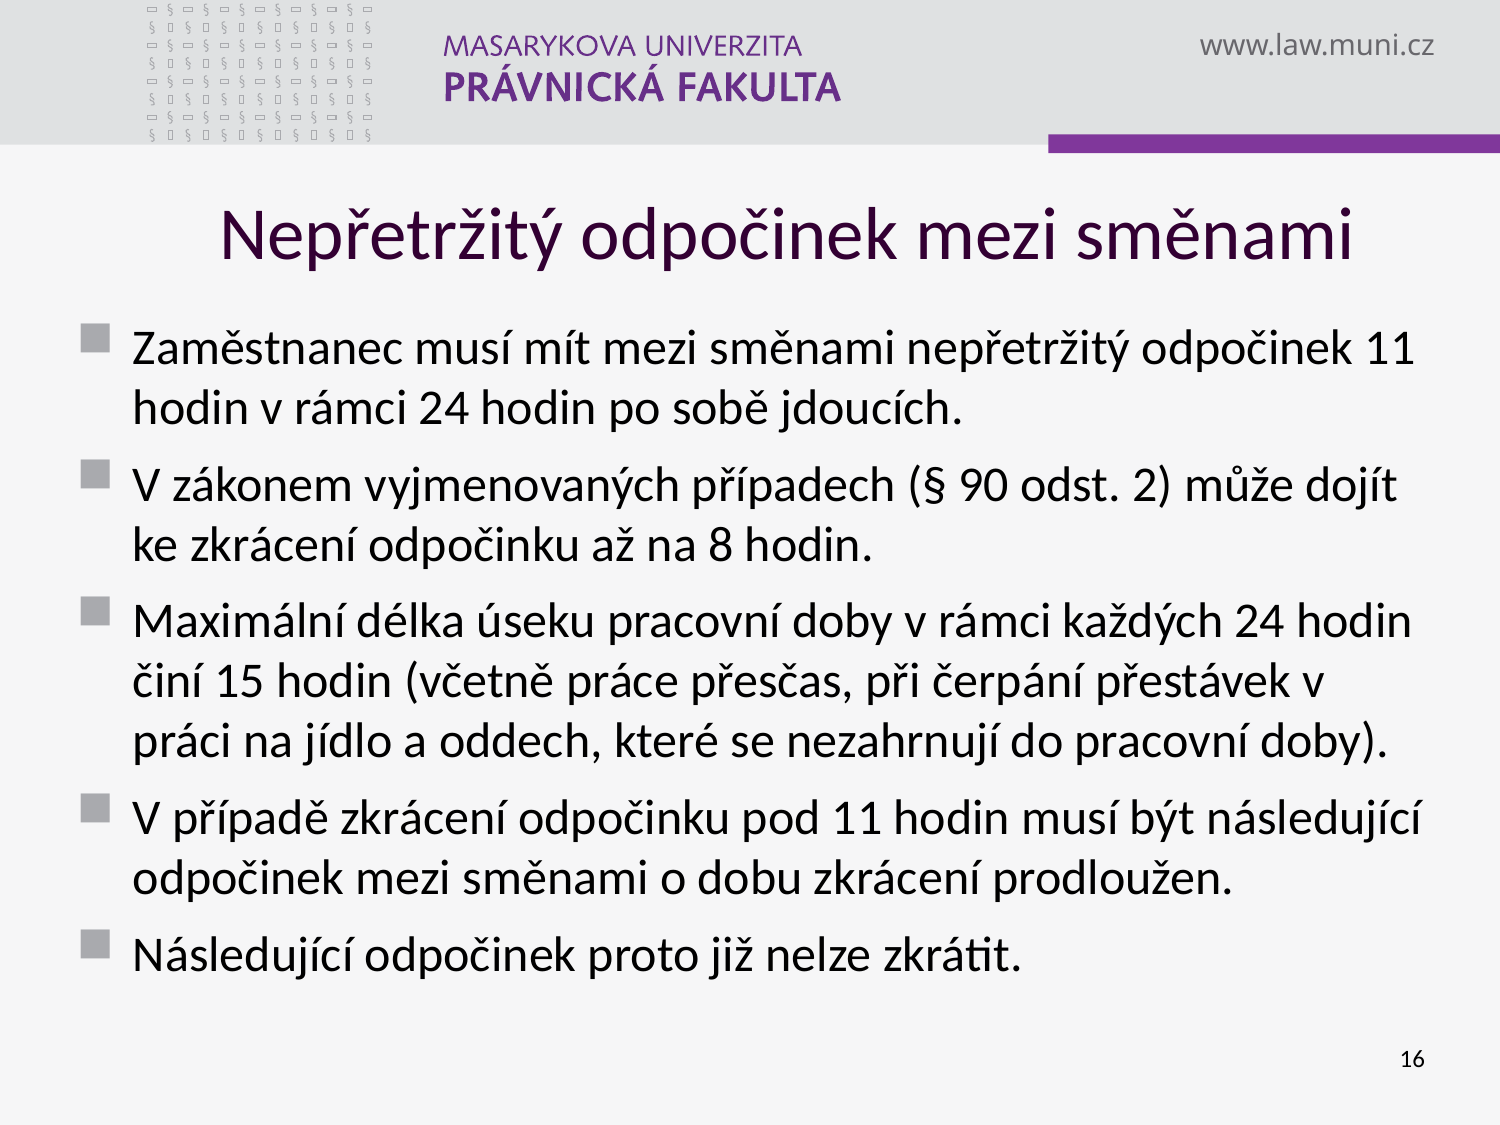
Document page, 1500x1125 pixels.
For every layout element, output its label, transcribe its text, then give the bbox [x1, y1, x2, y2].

slide_number 16 [1074, 1042, 1425, 1103]
title Nepřetržitý odpočinek mezi směnami [150, 184, 1425, 268]
list Zaměstnanec musí mít mezi směnami nepřetržitý odpočinek 11 hodin v rámci 24 hodin po sobě jdoucích. V zákonem vyjmenovaných případech (§ 90 odst. 2) může dojít ke zkrácení odpočinku až na 8 hodin. Maximální délka úseku pracovní doby v rámci každých 24 hodin činí 15 hodin (včetně práce přesčas, při čerpání přestávek v práci na jídlo a oddech, které se nezahrnují do pracovní doby). V případě zkrácení odpočinku pod 11 hodin musí být následující odpočinek mezi směnami o dobu zkrácení prodloužen. Následující odpočinek proto již nelze zkrátit. [76, 314, 1427, 1024]
